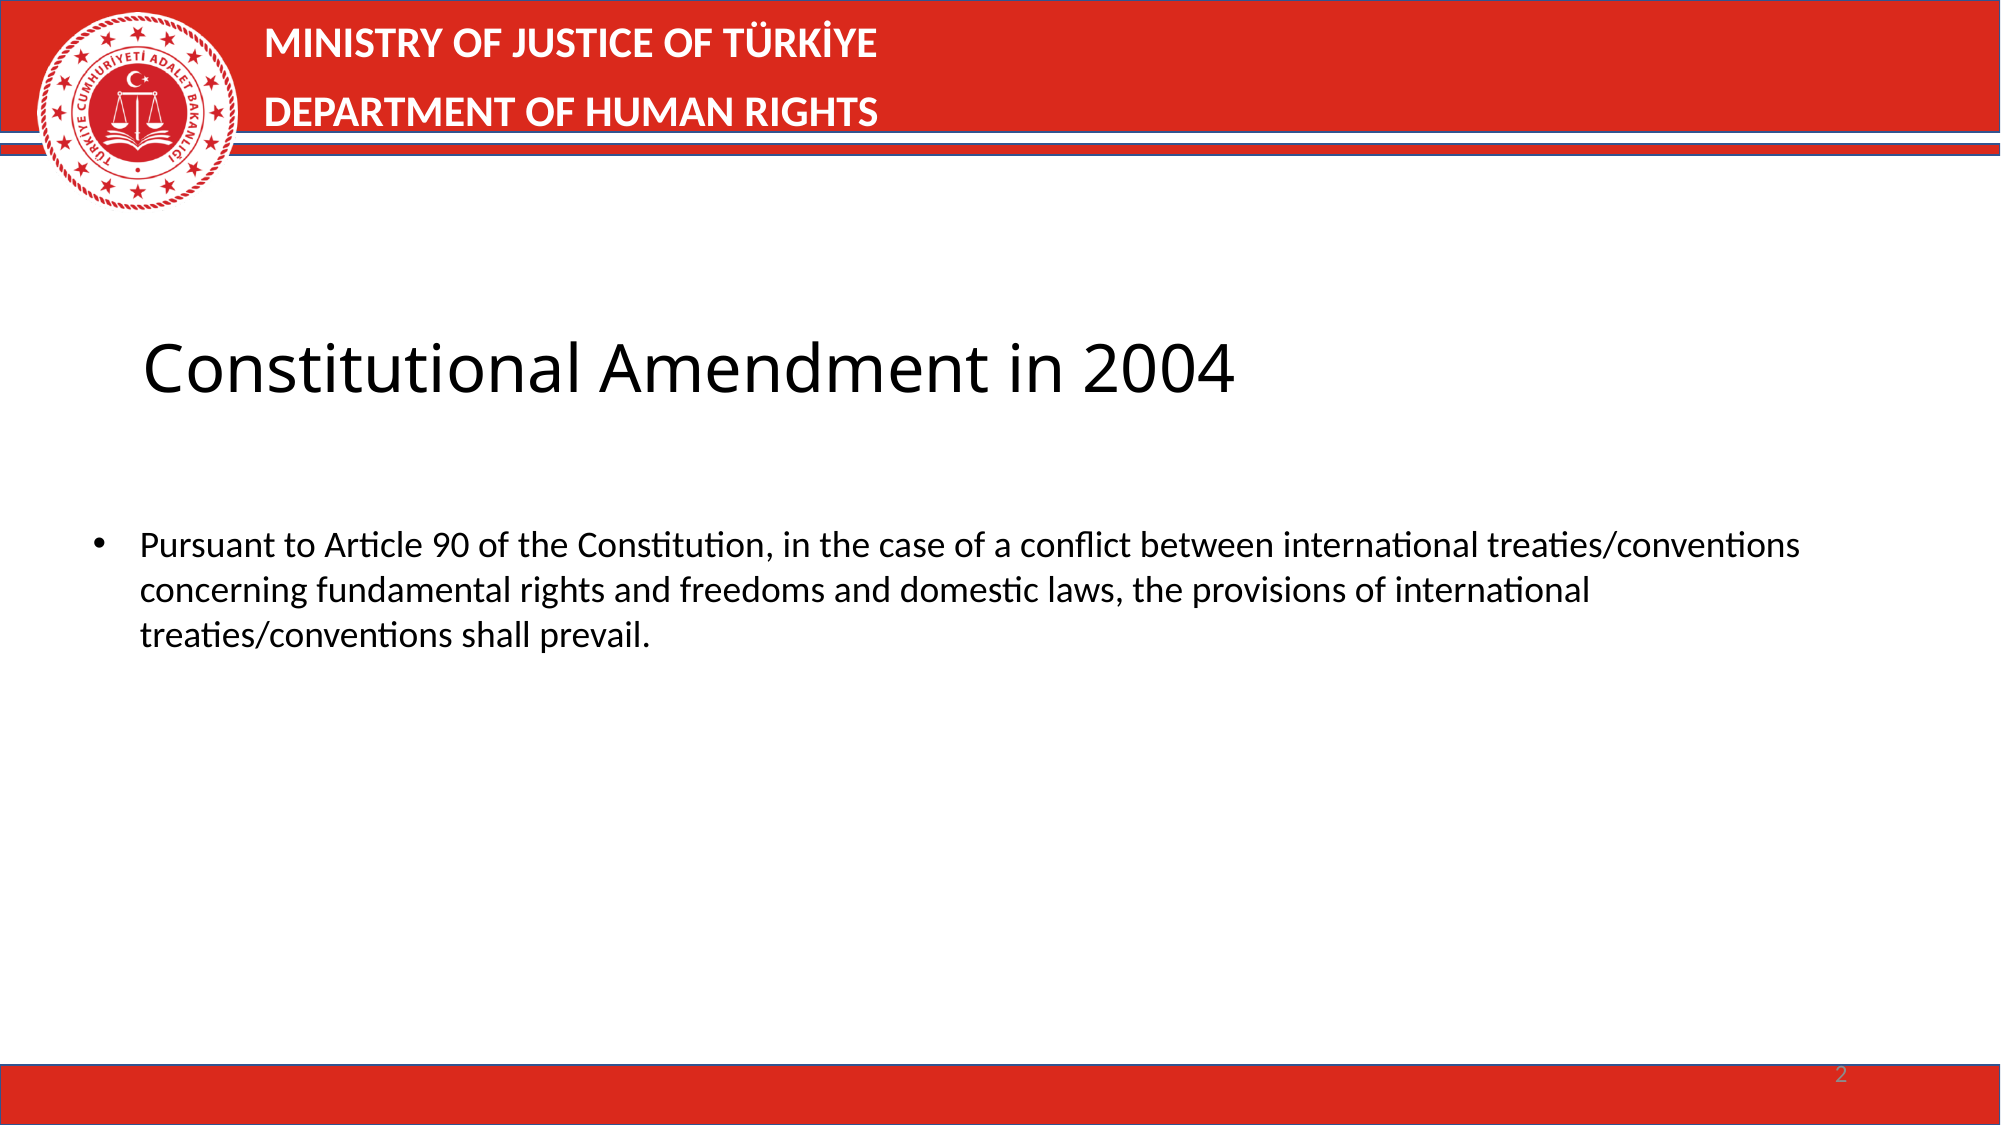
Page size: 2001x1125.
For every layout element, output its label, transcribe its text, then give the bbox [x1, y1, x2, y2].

picture [37, 12, 238, 213]
list MINISTRY OF JUSTICE OF TÜRKİYE DEPARTMENT OF HUMAN RIGHTS [249, 12, 1946, 129]
slide_number 2 [1412, 1042, 1863, 1103]
text_box Pursuant to Article 90 of the Constitution, in the case of a conflict between international treaties/conventions concerning fundamental rights and freedoms and domestic laws, the provisions of international treaties/conventions shall prevail. [78, 512, 1852, 663]
text_box Constitutional Amendment in 2004 [53, 318, 1424, 413]
